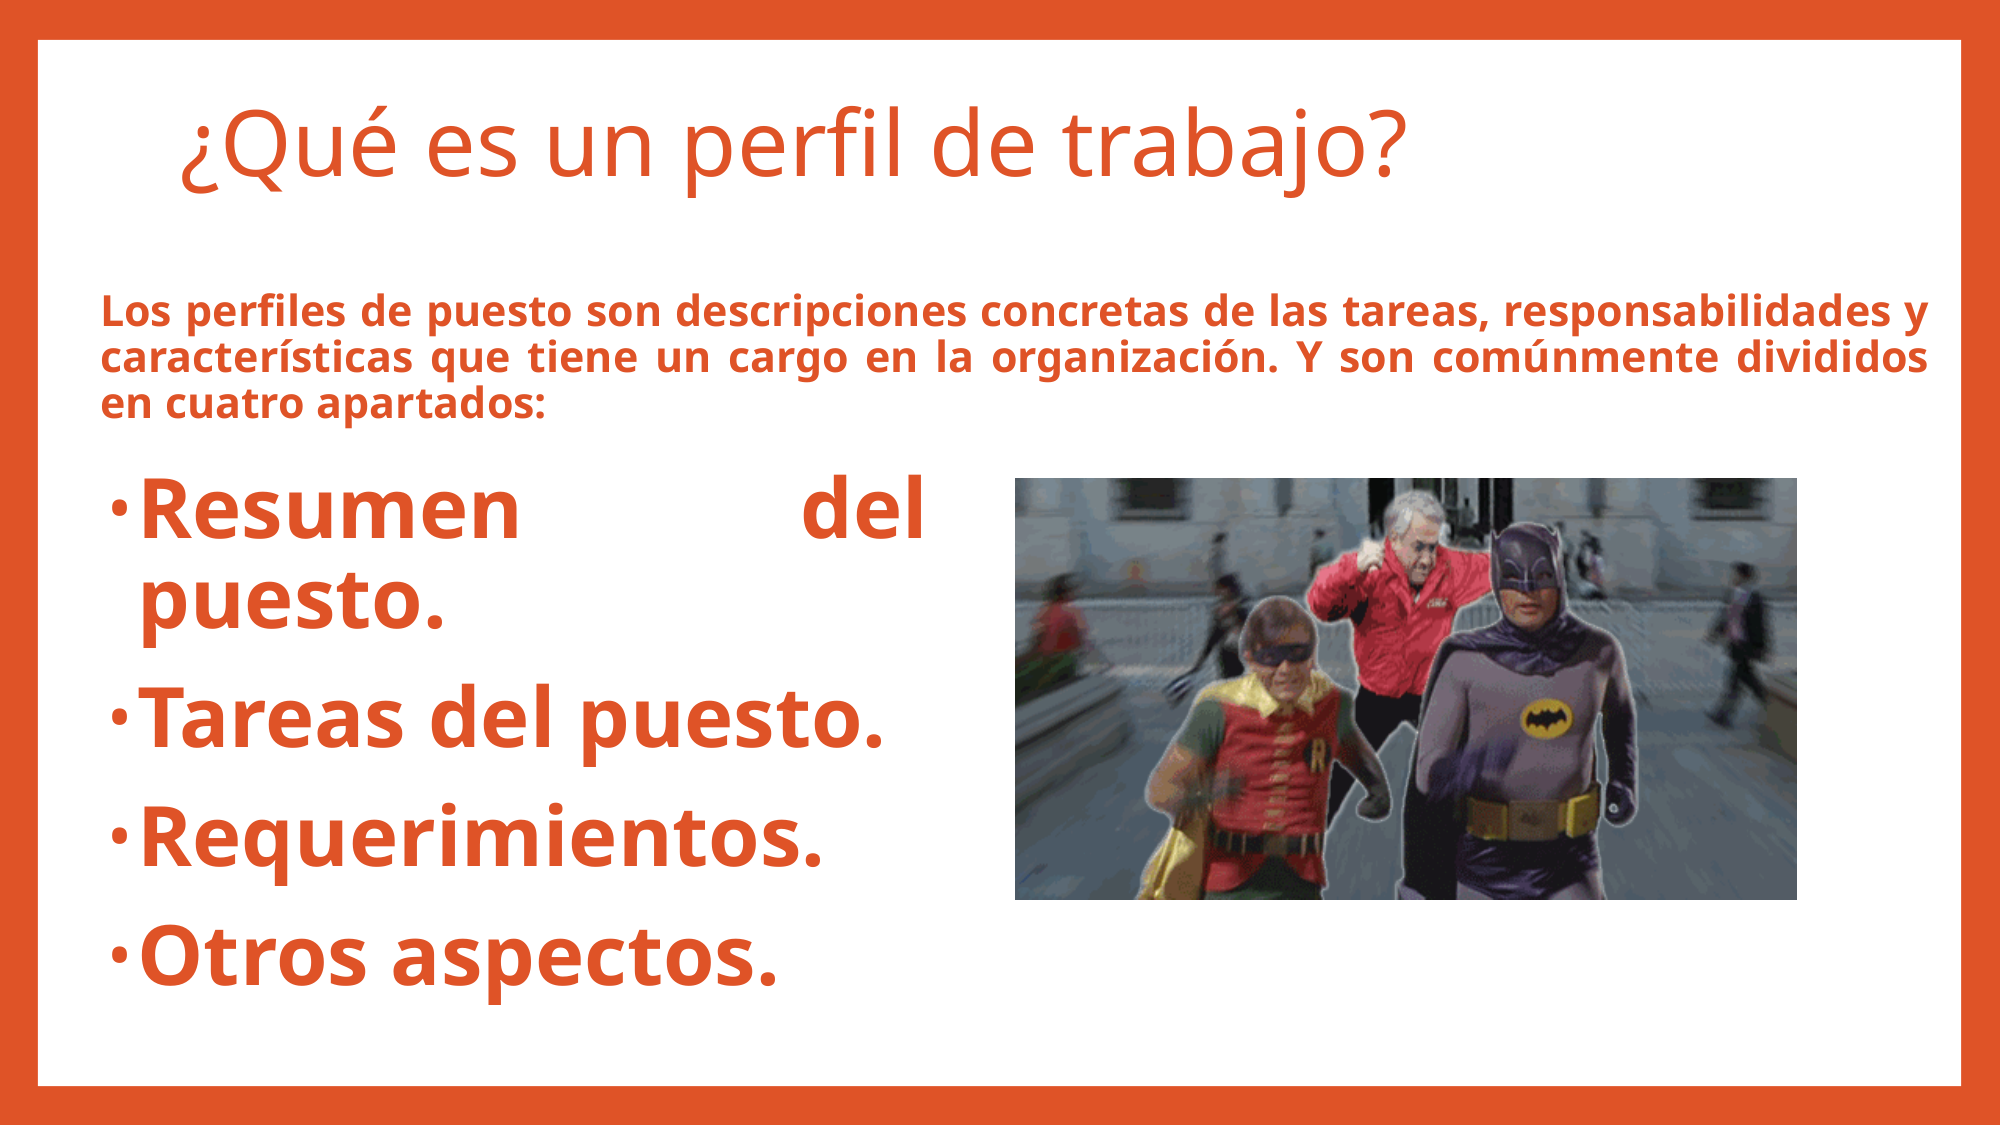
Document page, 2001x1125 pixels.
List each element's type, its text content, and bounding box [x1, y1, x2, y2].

title ¿Qué es un perfil de trabajo? [165, 36, 1786, 259]
list Resumen del puesto. Tareas del puesto. Requerimientos. Otros aspectos. [85, 459, 944, 1052]
picture [1015, 478, 1797, 900]
list Los perfiles de puesto son descripciones concretas de las tareas, responsabilidades y características que tiene un cargo en la organización. Y son comúnmente divididos en cuatro apartados: [85, 281, 1946, 436]
